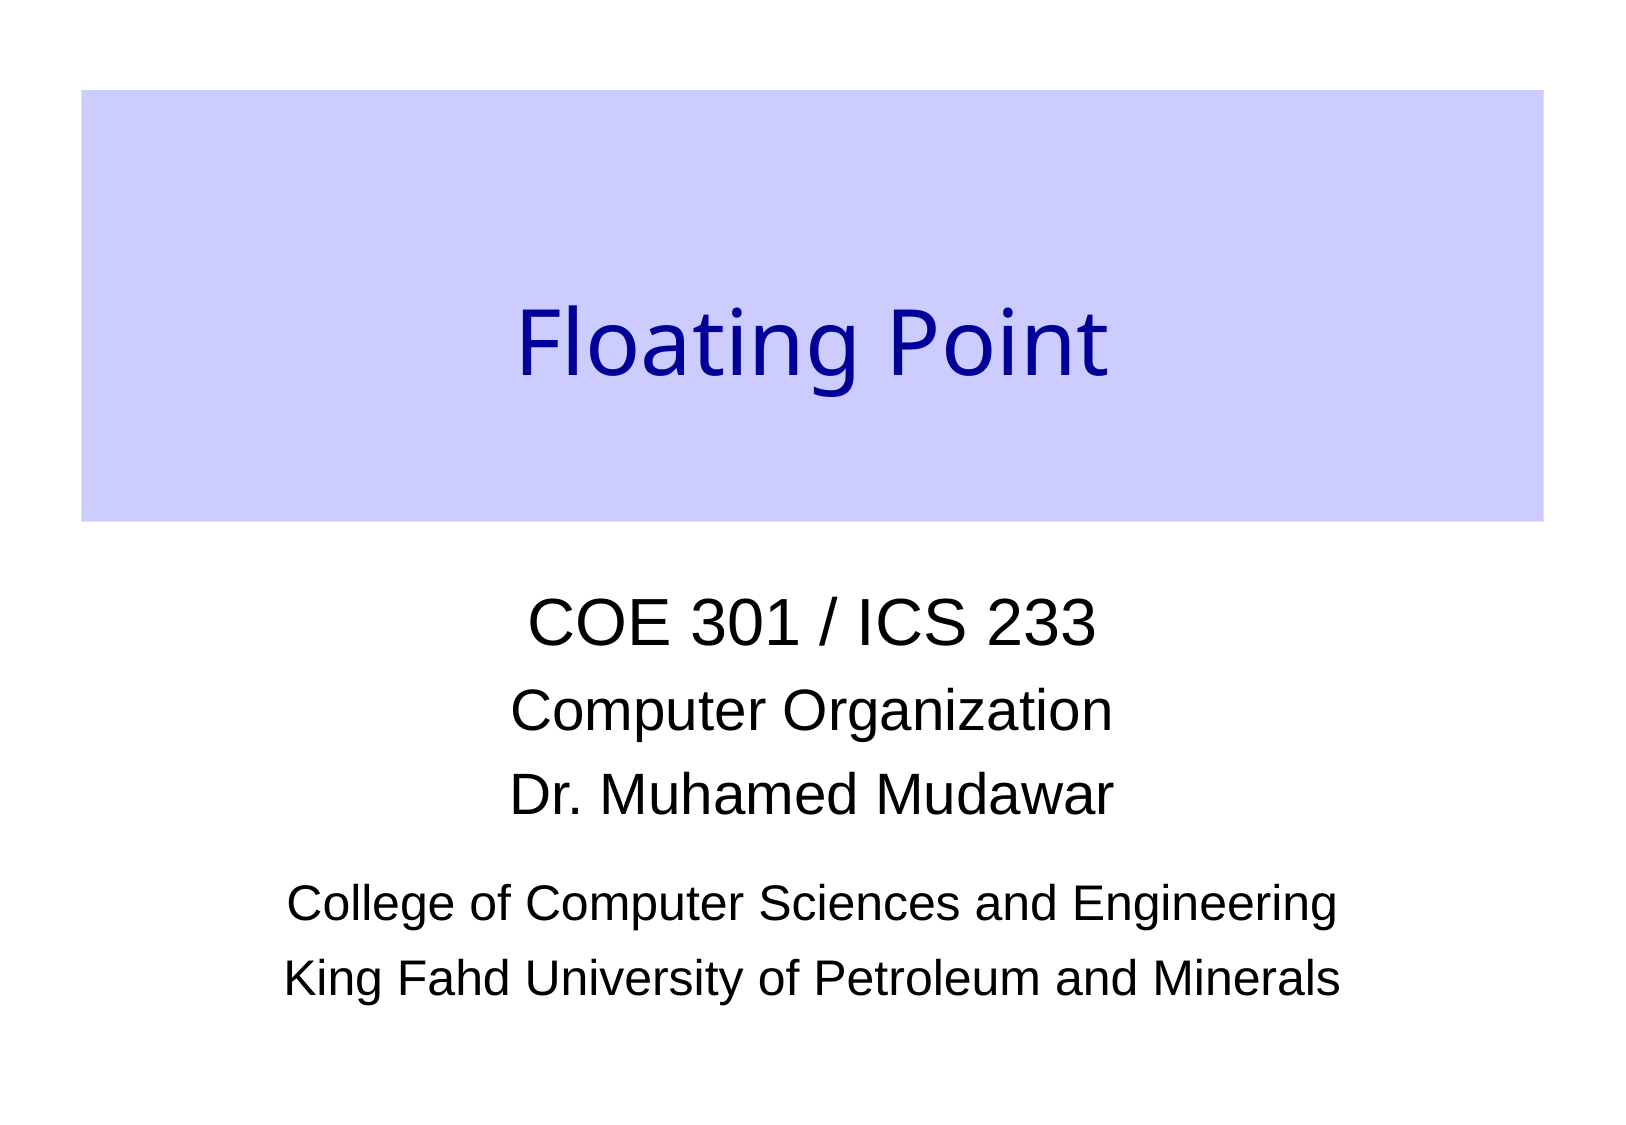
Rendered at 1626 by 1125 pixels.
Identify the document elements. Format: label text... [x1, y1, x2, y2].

subtitle COE 301 / ICS 233 Computer Organization Dr. Muhamed Mudawar College of Computer Sciences and Engineering King Fahd University of Petroleum and Minerals [81, 580, 1544, 1054]
title Floating Point [81, 90, 1544, 522]
